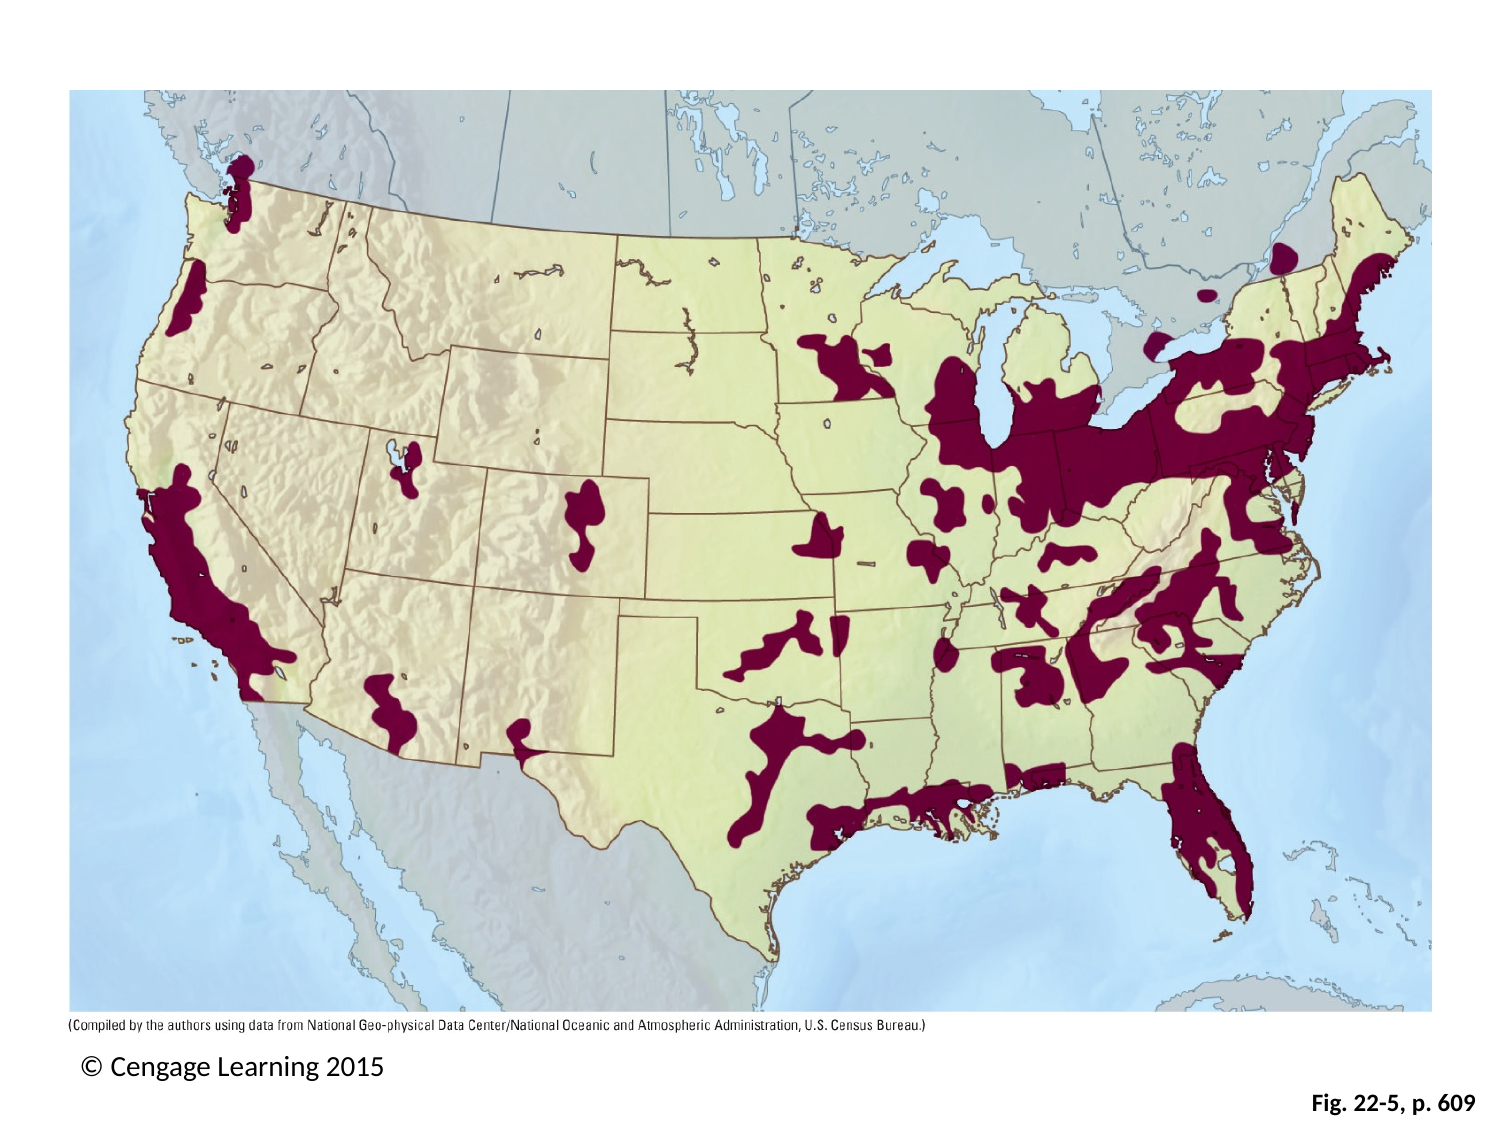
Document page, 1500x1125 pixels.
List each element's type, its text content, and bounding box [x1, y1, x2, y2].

text_box Fig. 22-5, p. 609 [1298, 1080, 1490, 1124]
picture [68, 90, 1432, 1033]
